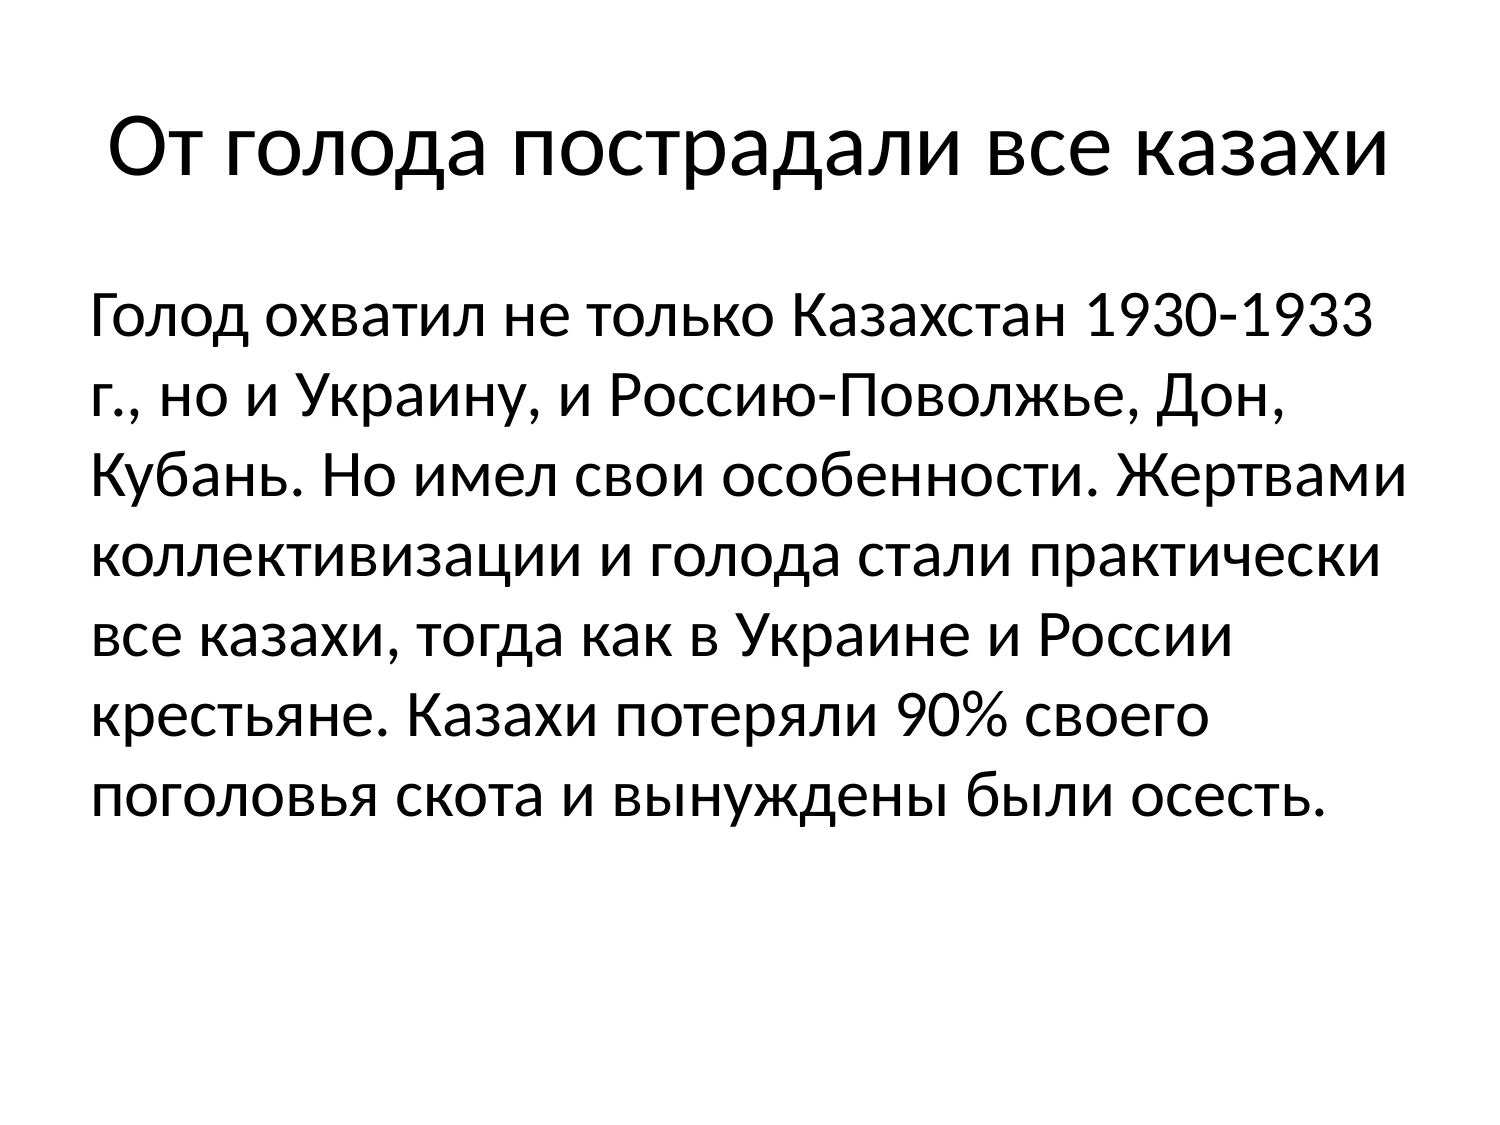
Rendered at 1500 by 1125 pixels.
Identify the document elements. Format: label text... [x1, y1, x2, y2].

title От голода пострадали все казахи [75, 45, 1425, 233]
list Голод охватил не только Казахстан 1930-1933 г., но и Украину, и Россию-Поволжье, Дон, Кубань. Но имел свои особенности. Жертвами коллективизации и голода стали практически все казахи, тогда как в Украине и России крестьяне. Казахи потеряли 90% своего поголовья скота и вынуждены были осесть. [75, 262, 1425, 1005]
